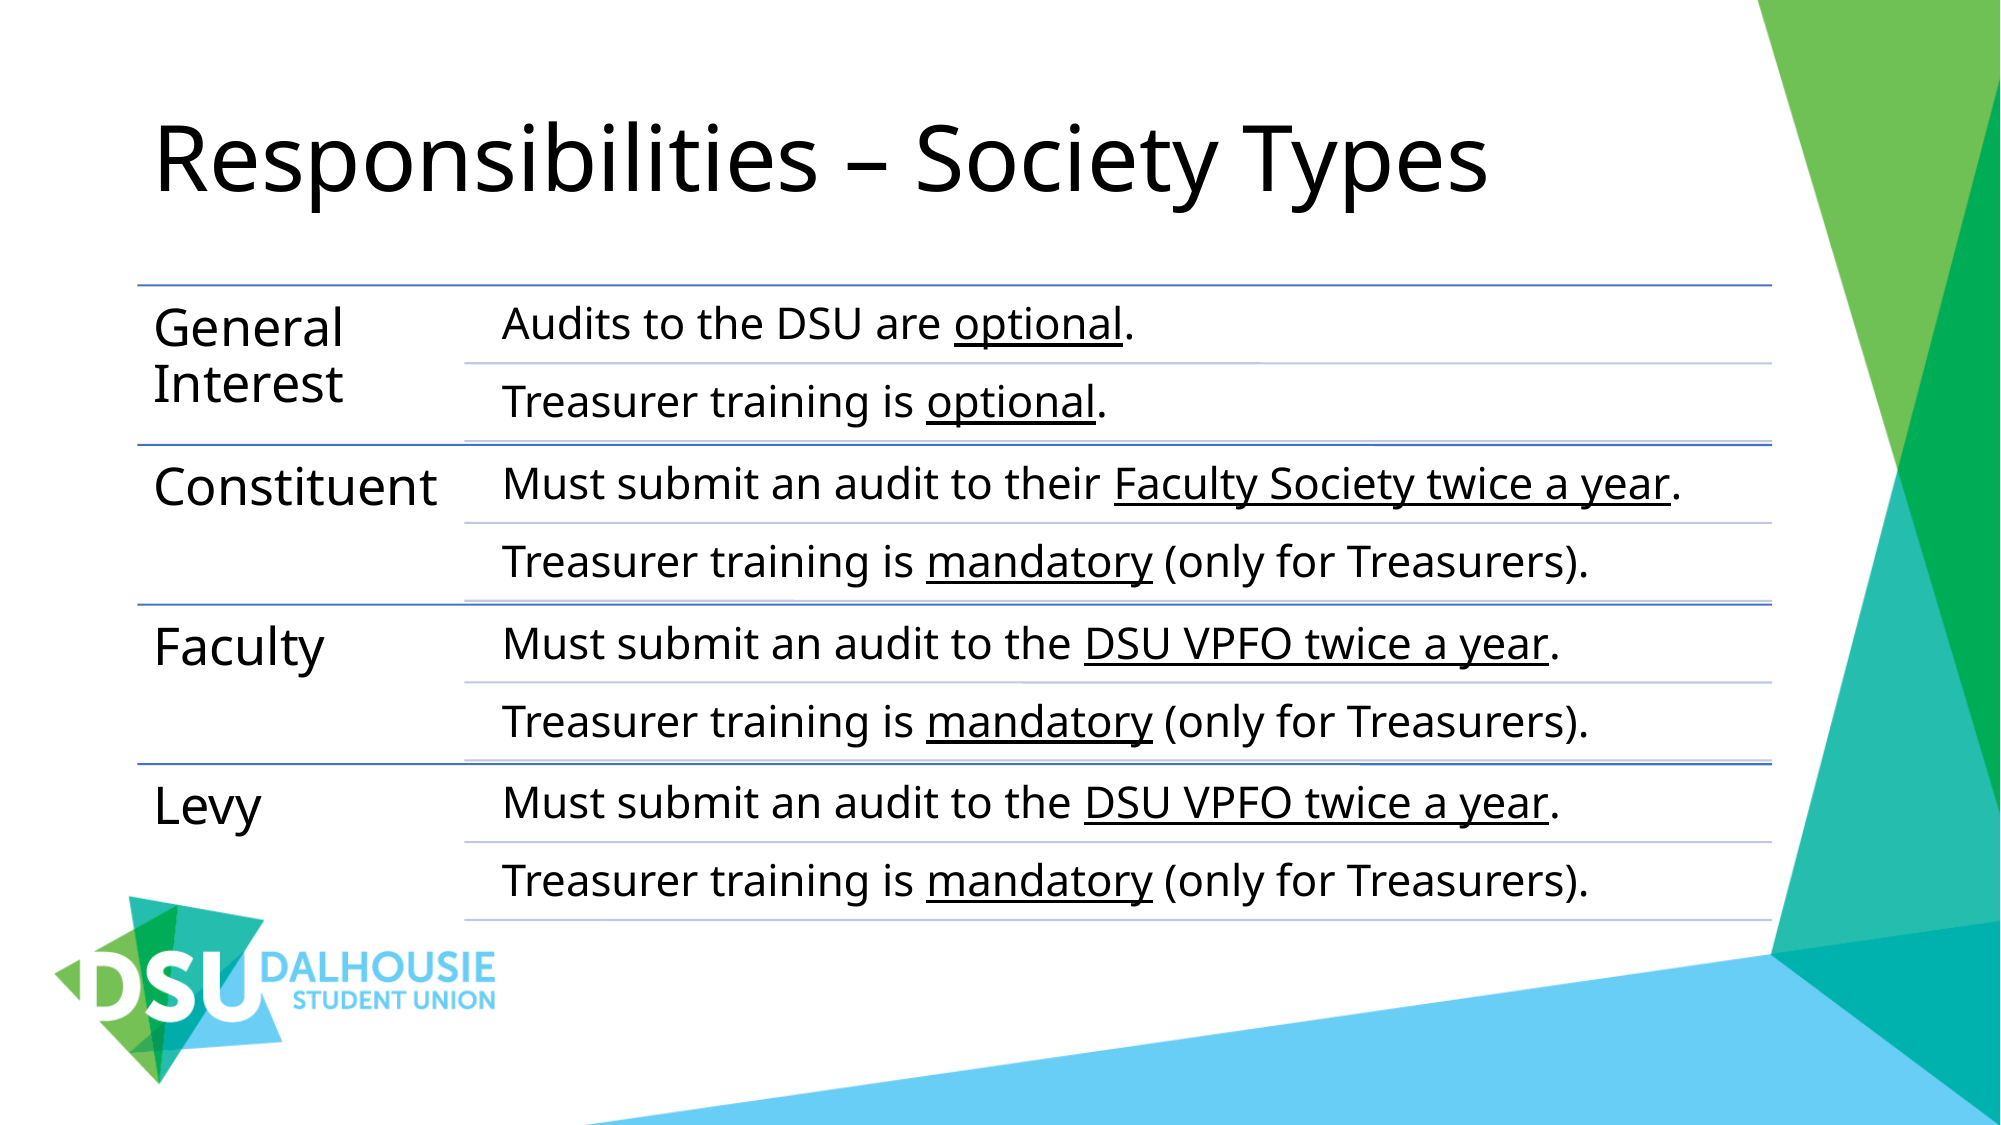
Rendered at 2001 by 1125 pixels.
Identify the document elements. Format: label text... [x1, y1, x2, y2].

title Responsibilities – Society Types [137, 53, 1773, 271]
picture [0, 0, 2001, 1125]
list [137, 285, 1773, 924]
